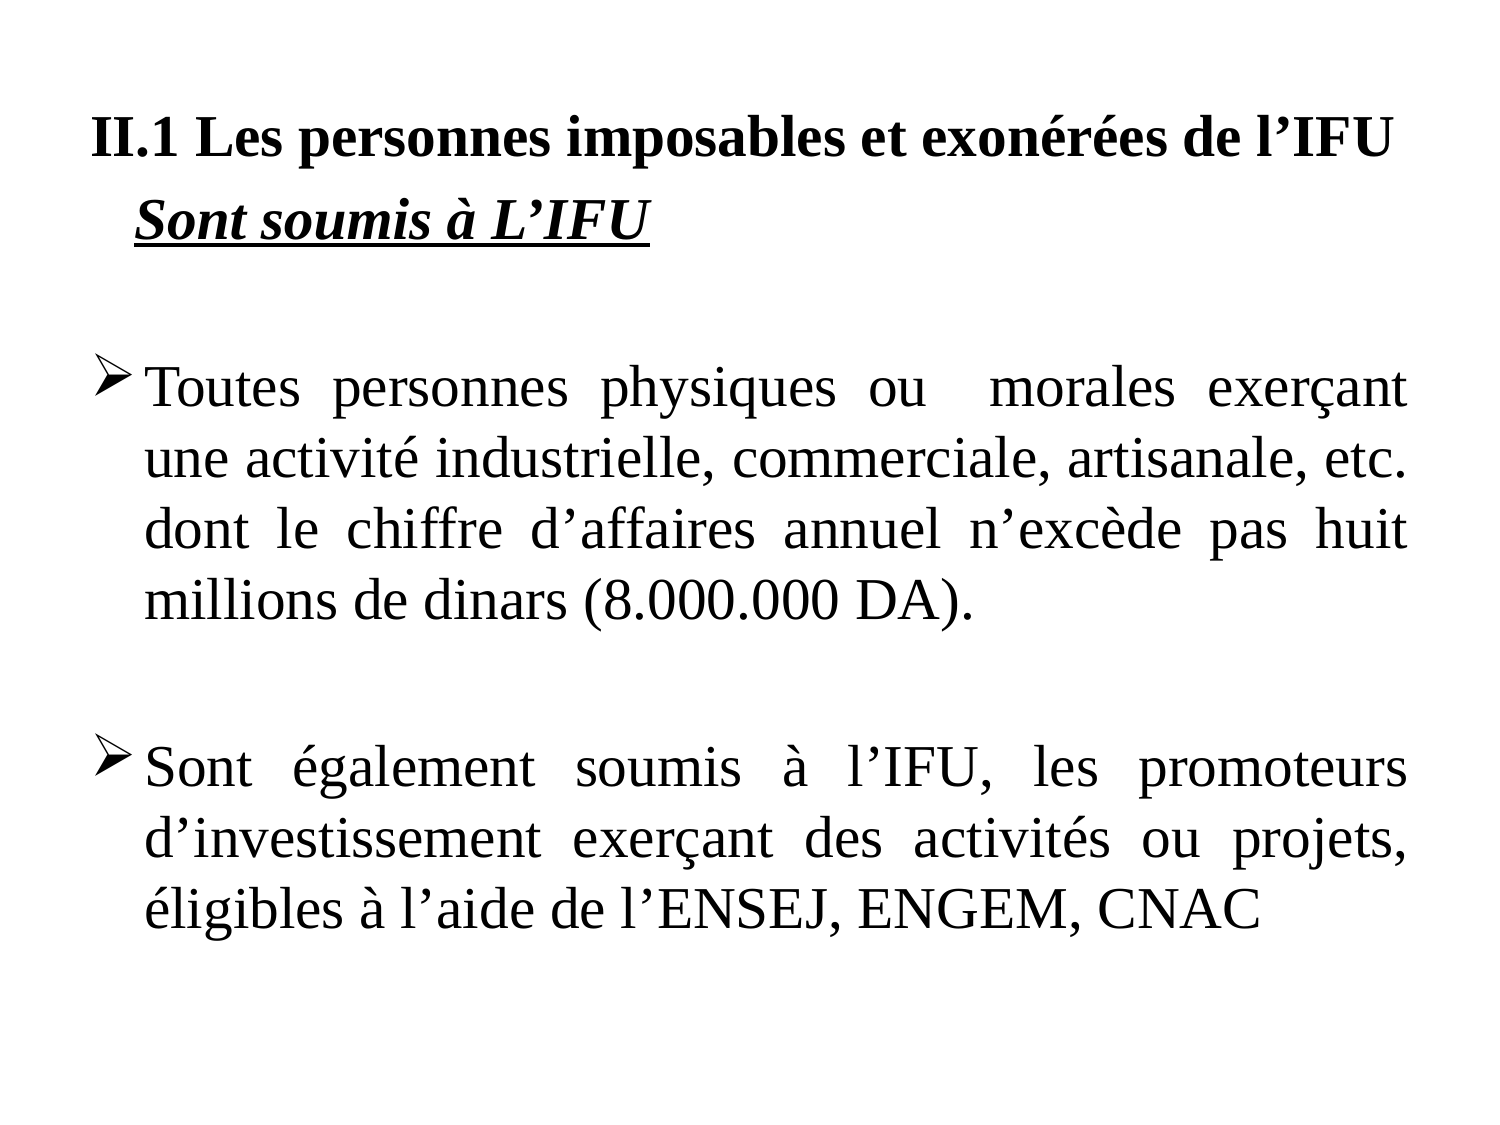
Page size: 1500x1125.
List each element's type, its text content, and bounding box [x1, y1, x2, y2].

list II.1 Les personnes imposables et exonérées de l’IFU Sont soumis à L’IFU Toutes personnes physiques ou morales exerçant une activité industrielle, commerciale, artisanale, etc. dont le chiffre d’affaires annuel n’excède pas huit millions de dinars (8.000.000 DA). Sont également soumis à l’IFU, les promoteurs d’investissement exerçant des activités ou projets, éligibles à l’aide de l’ENSEJ, ENGEM, CNAC [75, 90, 1425, 1005]
